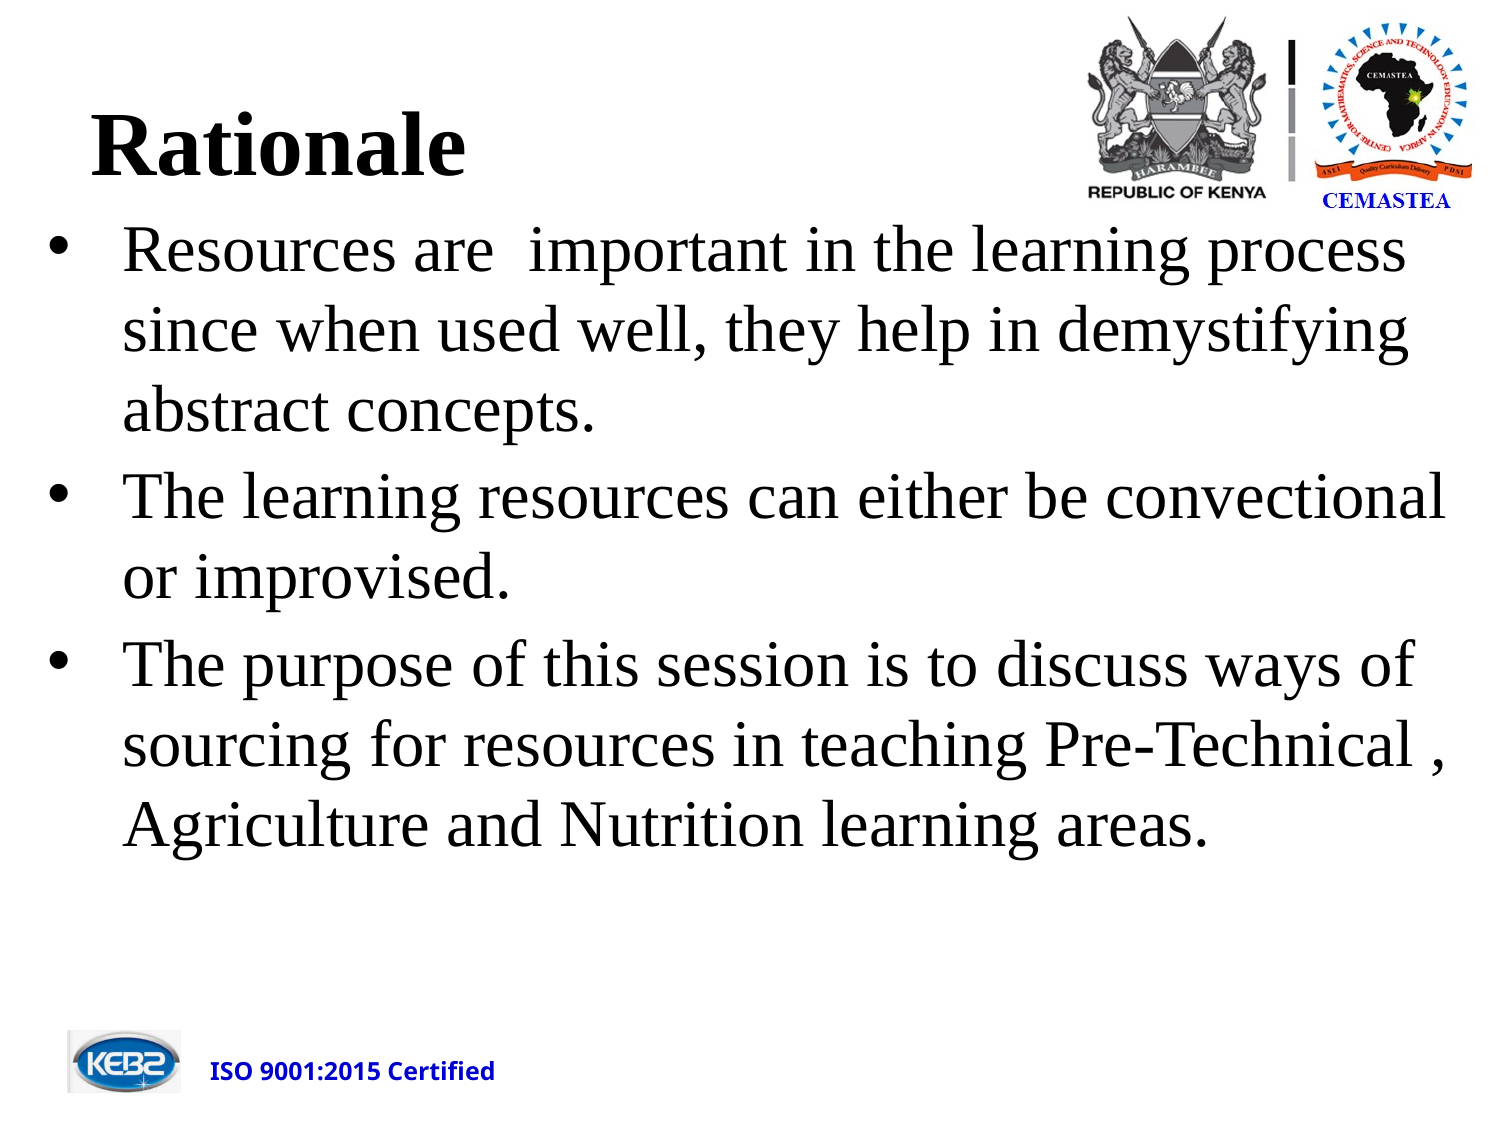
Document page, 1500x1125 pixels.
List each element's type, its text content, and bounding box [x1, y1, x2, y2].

picture [67, 1030, 181, 1093]
title Rationale [75, 45, 1425, 197]
list Resources are important in the learning process since when used well, they help in demystifying abstract concepts. The learning resources can either be convectional or improvised. The purpose of this session is to discuss ways of sourcing for resources in teaching Pre-Technical , Agriculture and Nutrition learning areas. [32, 197, 1468, 1005]
picture [1059, 9, 1500, 225]
